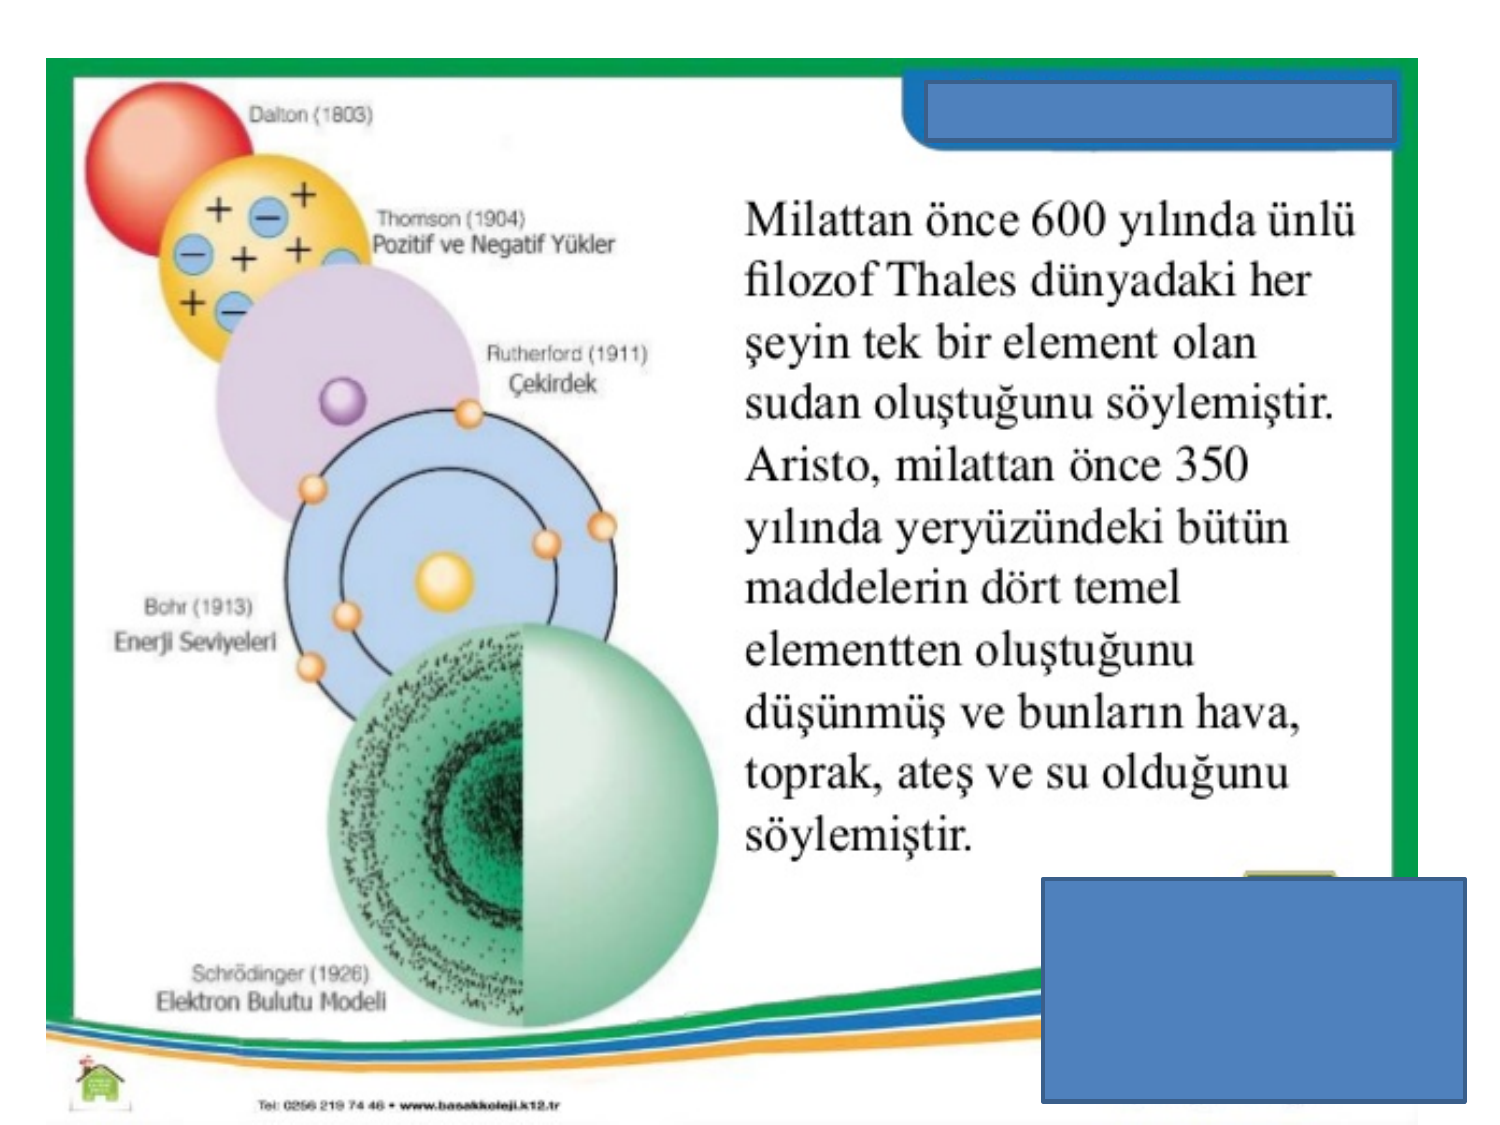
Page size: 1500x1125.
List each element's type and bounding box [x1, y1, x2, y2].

picture [46, 58, 1419, 1125]
text_box [1423, 877, 1467, 1104]
